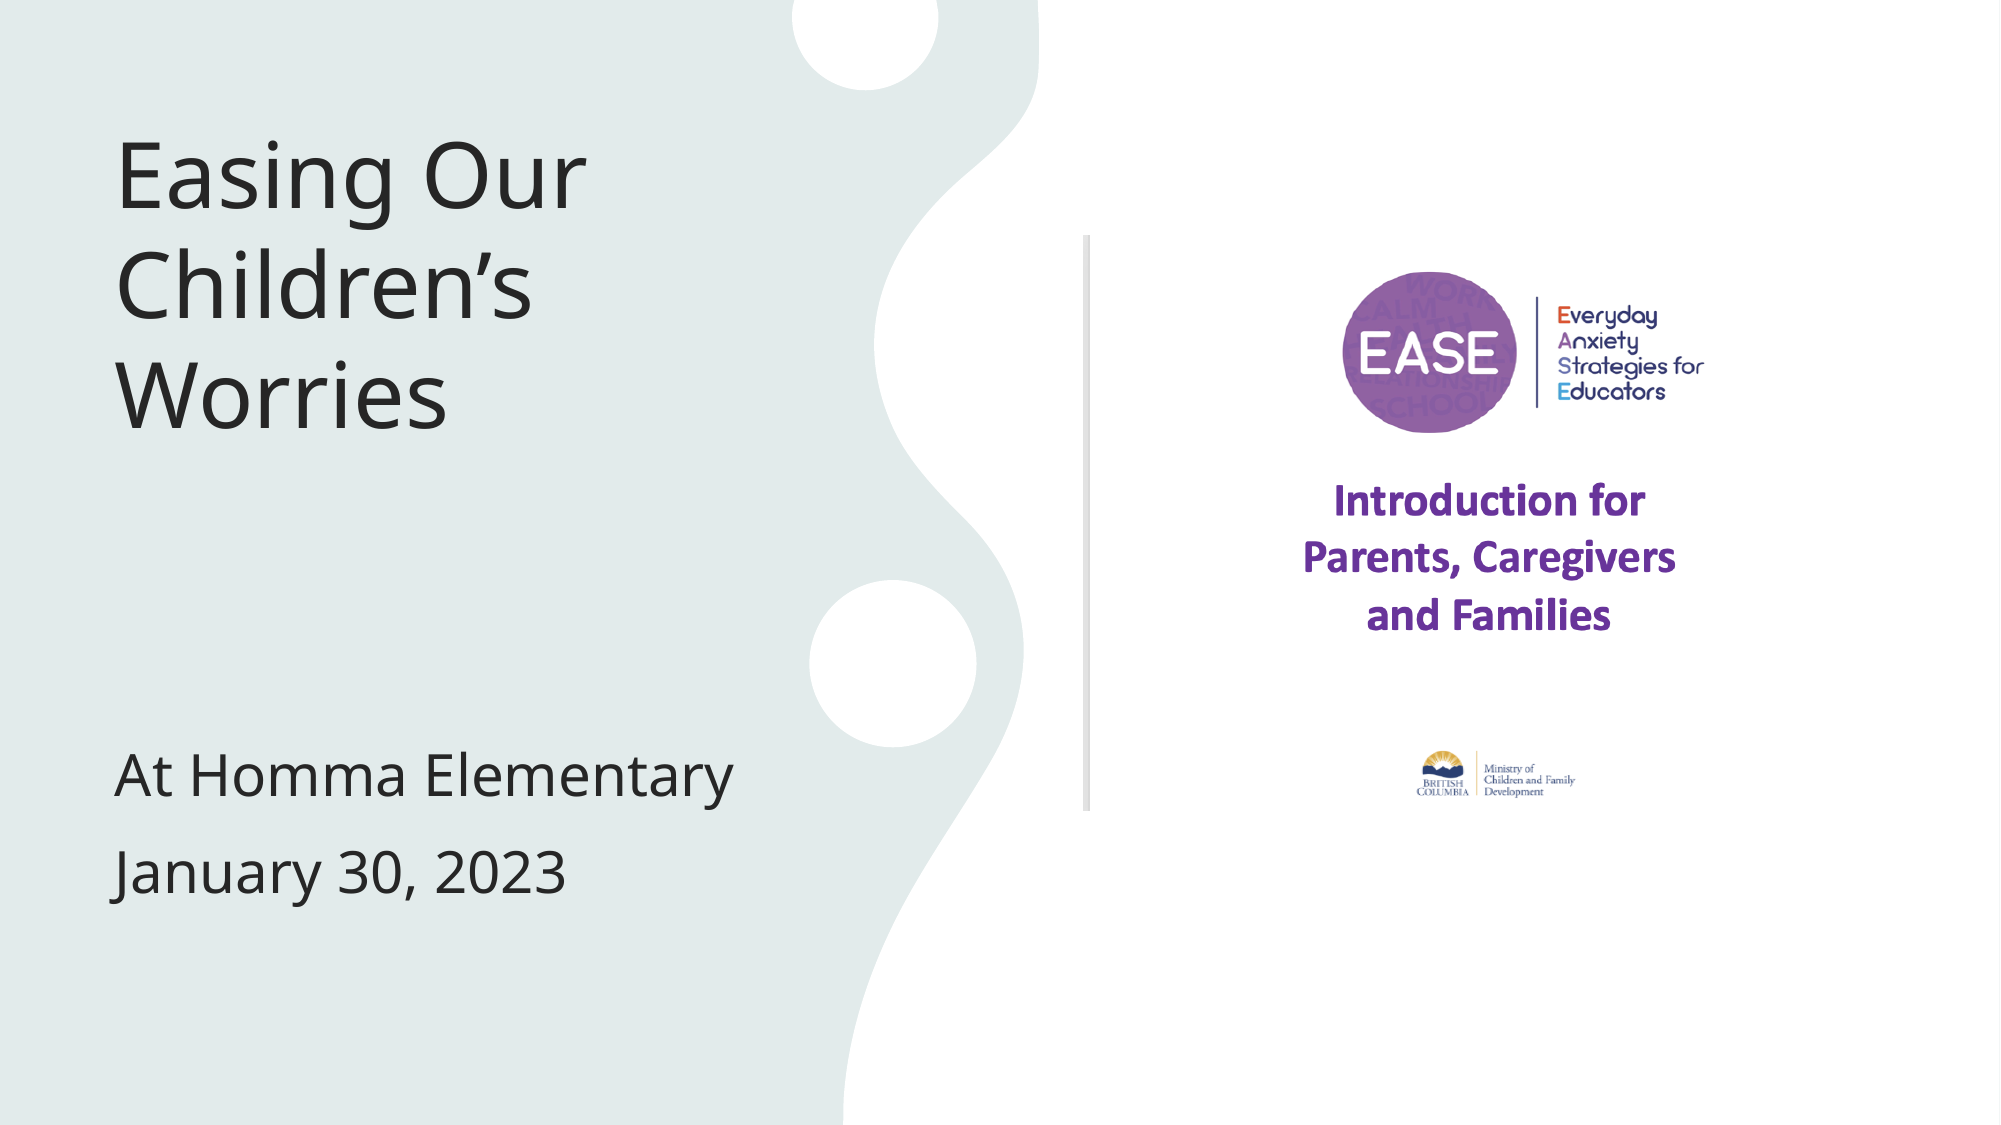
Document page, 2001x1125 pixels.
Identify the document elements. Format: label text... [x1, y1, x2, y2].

picture [1083, 235, 1900, 811]
text_box [808, 579, 978, 749]
text_box [0, 0, 1038, 1125]
title Easing Our Children’s Worries [99, 108, 879, 652]
text_box [791, 0, 940, 92]
text_box [842, 0, 2000, 1125]
subtitle At Homma Elementary January 30, 2023 [99, 699, 879, 938]
